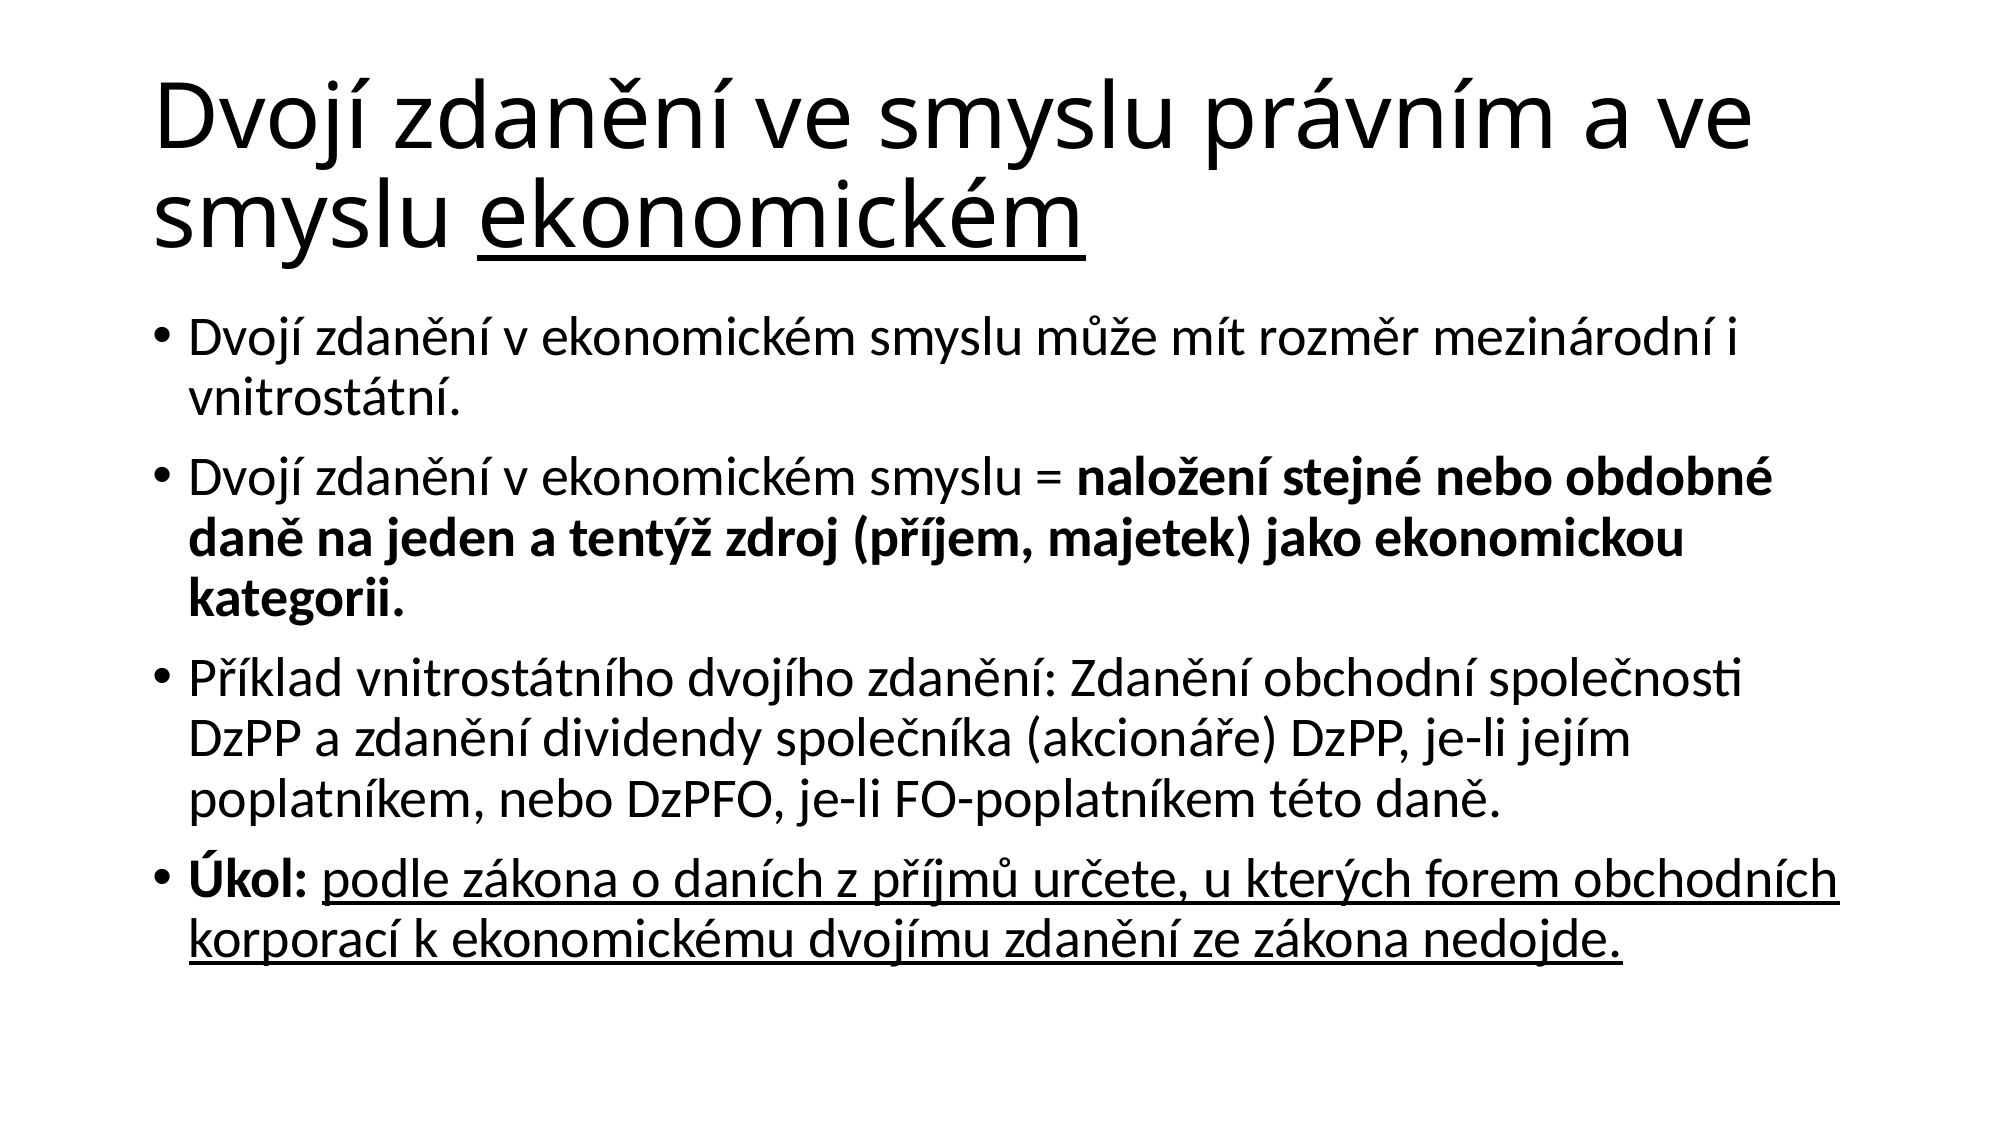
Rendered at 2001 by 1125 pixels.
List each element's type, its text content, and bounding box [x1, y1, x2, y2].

list Dvojí zdanění v ekonomickém smyslu může mít rozměr mezinárodní i vnitrostátní. Dvojí zdanění v ekonomickém smyslu = naložení stejné nebo obdobné daně na jeden a tentýž zdroj (příjem, majetek) jako ekonomickou kategorii. Příklad vnitrostátního dvojího zdanění: Zdanění obchodní společnosti DzPP a zdanění dividendy společníka (akcionáře) DzPP, je-li jejím poplatníkem, nebo DzPFO, je-li FO-poplatníkem této daně. Úkol: podle zákona o daních z příjmů určete, u kterých forem obchodních korporací k ekonomickému dvojímu zdanění ze zákona nedojde. [137, 299, 1863, 1014]
title Dvojí zdanění ve smyslu právním a ve smyslu ekonomickém [137, 59, 1863, 278]
